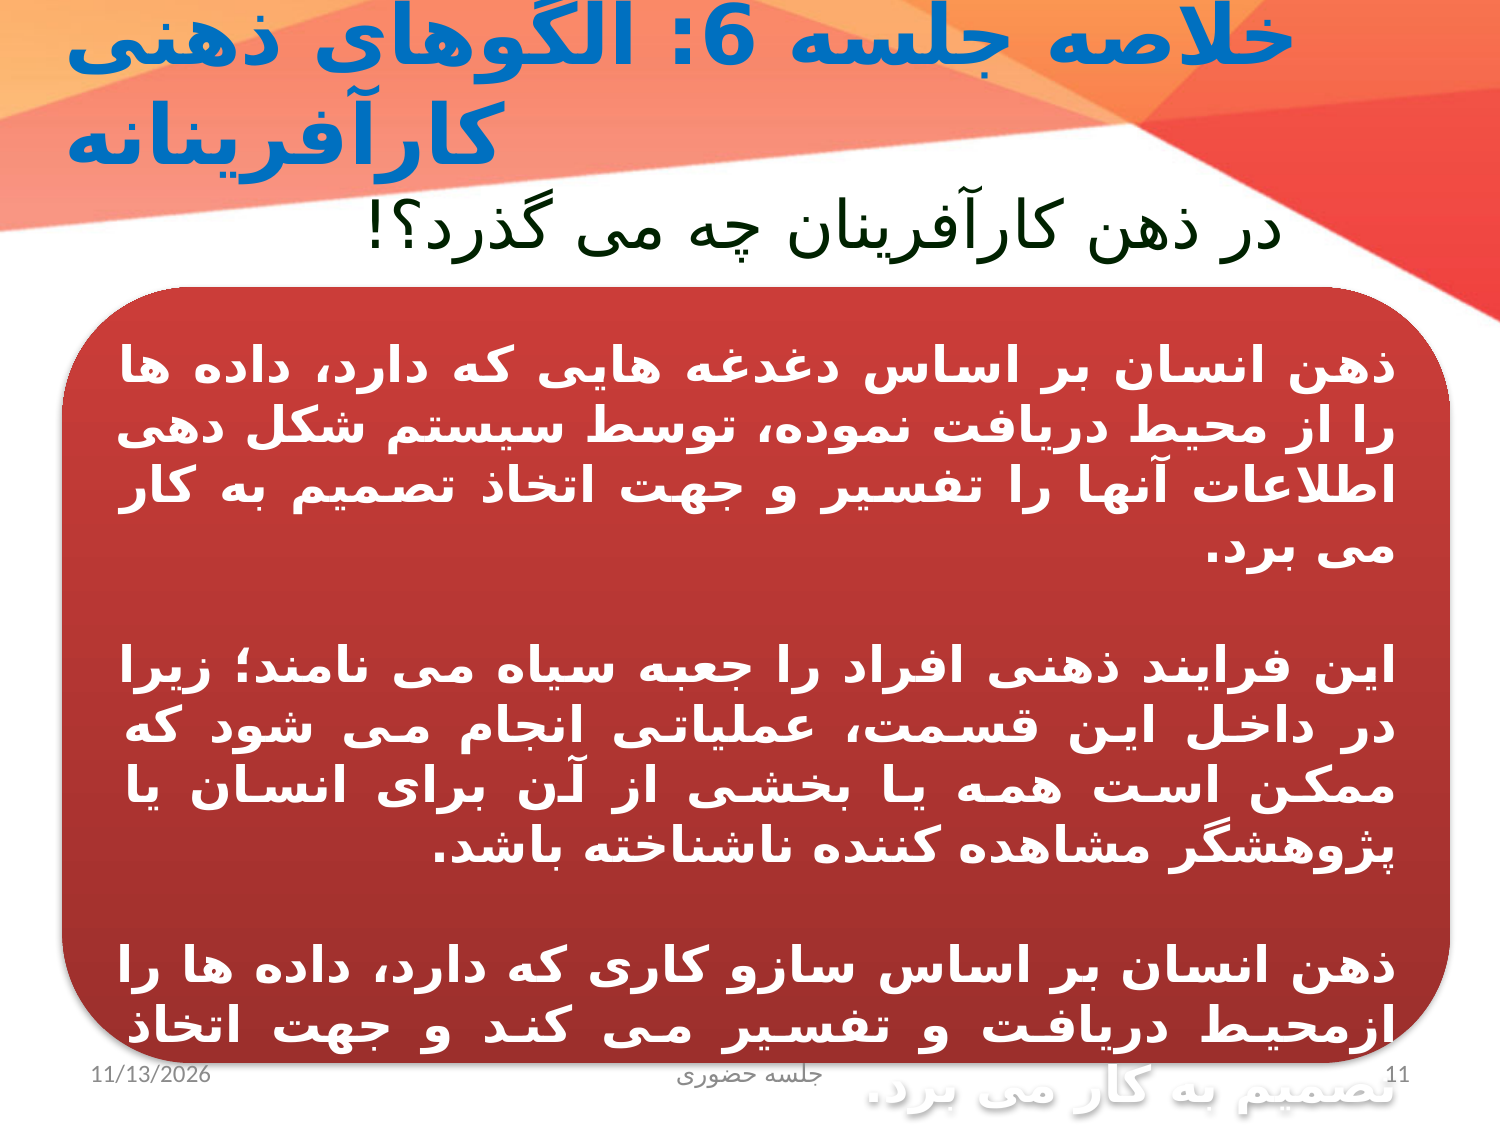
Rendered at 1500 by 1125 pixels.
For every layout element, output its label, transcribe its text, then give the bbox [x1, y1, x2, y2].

title خلاصه جلسه 6: الگوهای ذهنی کارآفرینانه [50, 12, 1356, 150]
footer جلسه حضوری [512, 1042, 988, 1103]
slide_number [75, 1042, 425, 1103]
text_box ذهن انسان بر اساس دغدغه هایی که دارد، داده ها را از محیط دریافت نموده، توسط سیستم شکل دهی اطلاعات آنها را تفسیر و جهت اتخاذ تصمیم به کار می برد. این فرایند ذهنی افراد را جعبه سیاه می نامند؛ زیرا در داخل این قسمت، عملیاتی انجام می شود که ممکن است همه یا بخشی از آن برای انسان یا پژوهشگر مشاهده کننده ناشناخته باشد. ذهن انسان بر اساس سازو کاری که دارد، داده ها را ازمحیط دریافت و تفسیر می کند و جهت اتخاذ تصمیم به کار می برد. [62, 287, 1450, 1064]
text_box در ذهن کارآفرینان چه می گذرد؟! [212, 174, 1300, 270]
picture [0, 0, 1500, 1125]
slide_number 11 [1074, 1042, 1425, 1103]
